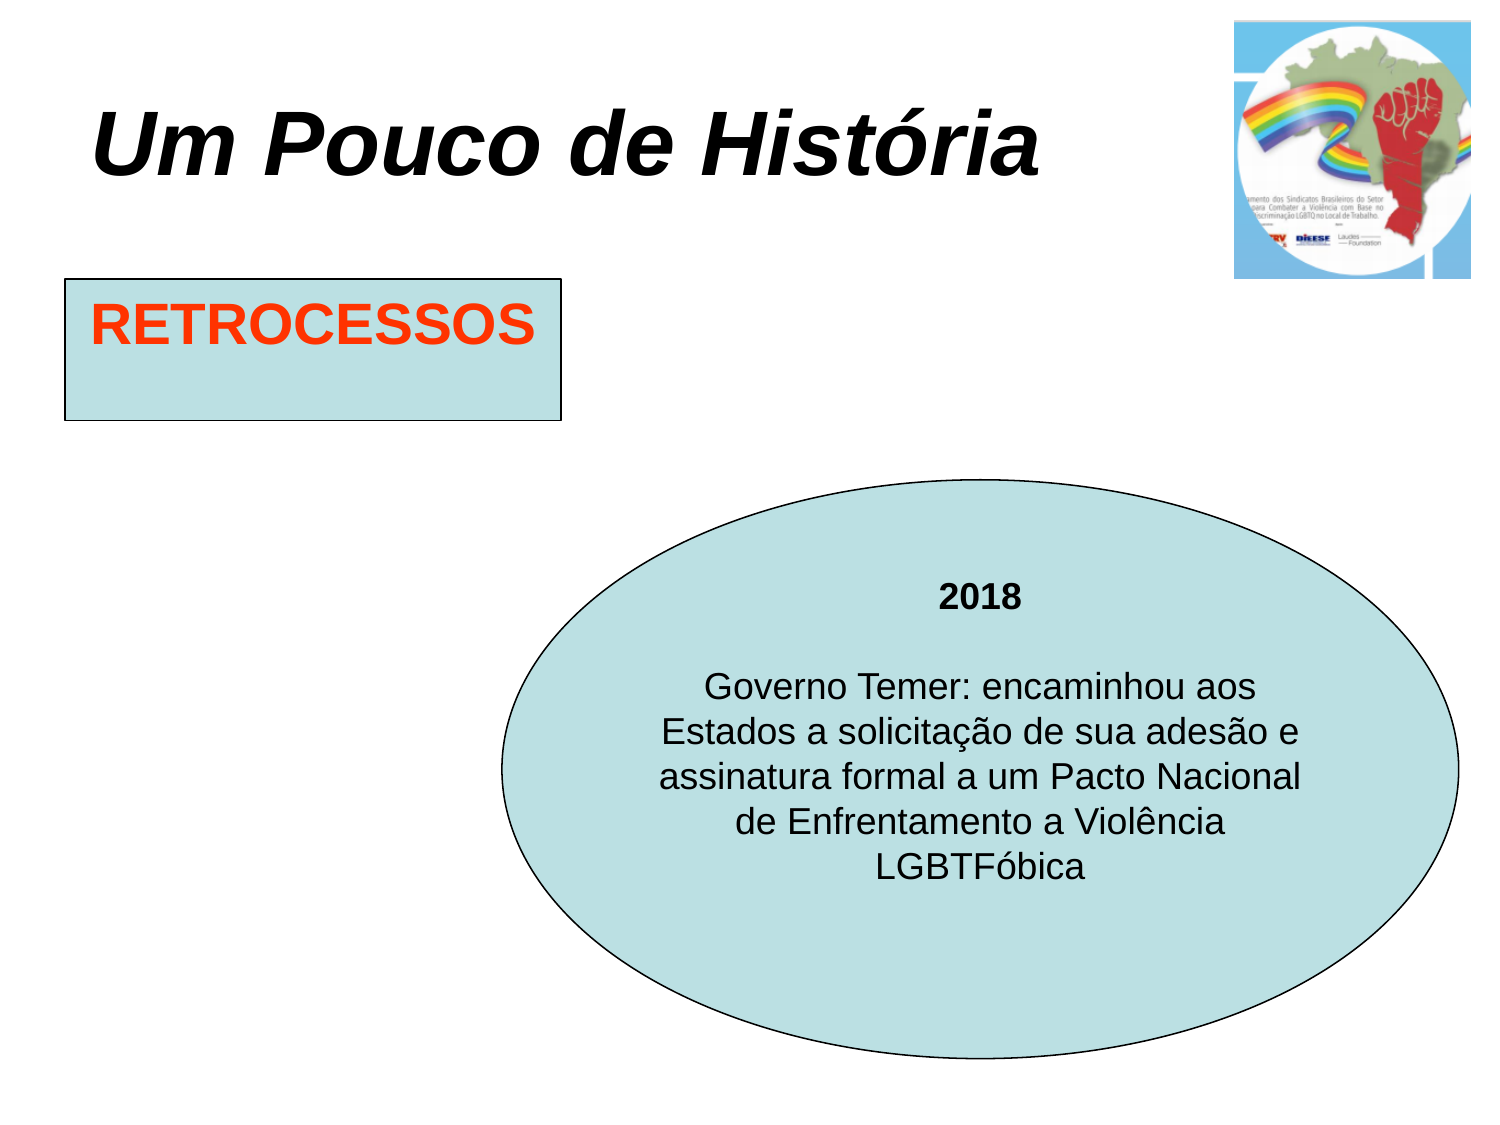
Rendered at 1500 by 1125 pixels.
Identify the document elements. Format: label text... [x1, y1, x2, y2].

picture [1234, 20, 1471, 279]
title Um Pouco de História [75, 45, 1234, 233]
text_box 2018 Governo Temer: encaminhou aos Estados a solicitação de sua adesão e assinatura formal a um Pacto Nacional de Enfrentamento a Violência LGBTFóbica [501, 479, 1459, 1059]
text_box RETROCESSOS [64, 278, 561, 421]
